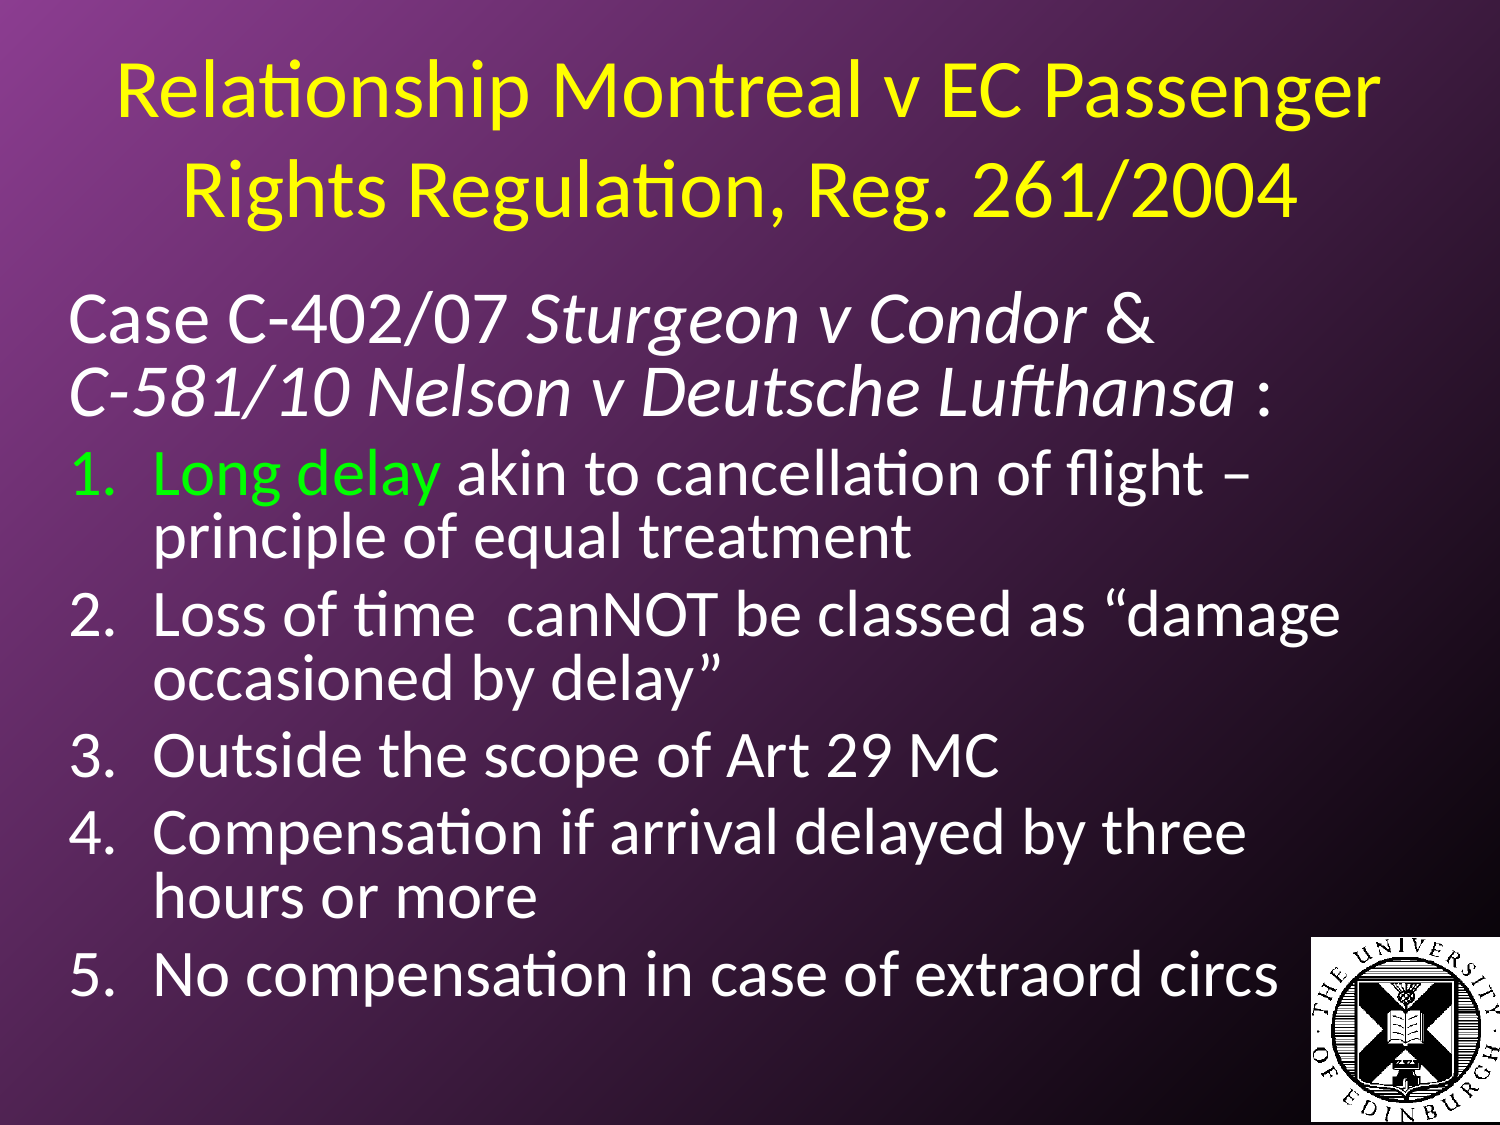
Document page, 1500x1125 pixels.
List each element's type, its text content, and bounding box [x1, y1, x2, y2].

picture [1311, 937, 1500, 1123]
list Case C-402/07 Sturgeon v Condor & C-581/10 Nelson v Deutsche Lufthansa : Long delay akin to cancellation of flight – principle of equal treatment Loss of time canNOT be classed as “damage occasioned by delay” Outside the scope of Art 29 MC Compensation if arrival delayed by three hours or more No compensation in case of extraord circs [53, 278, 1483, 1059]
title Relationship Montreal v EC Passenger Rights Regulation, Reg. 261/2004 [0, 0, 1500, 268]
